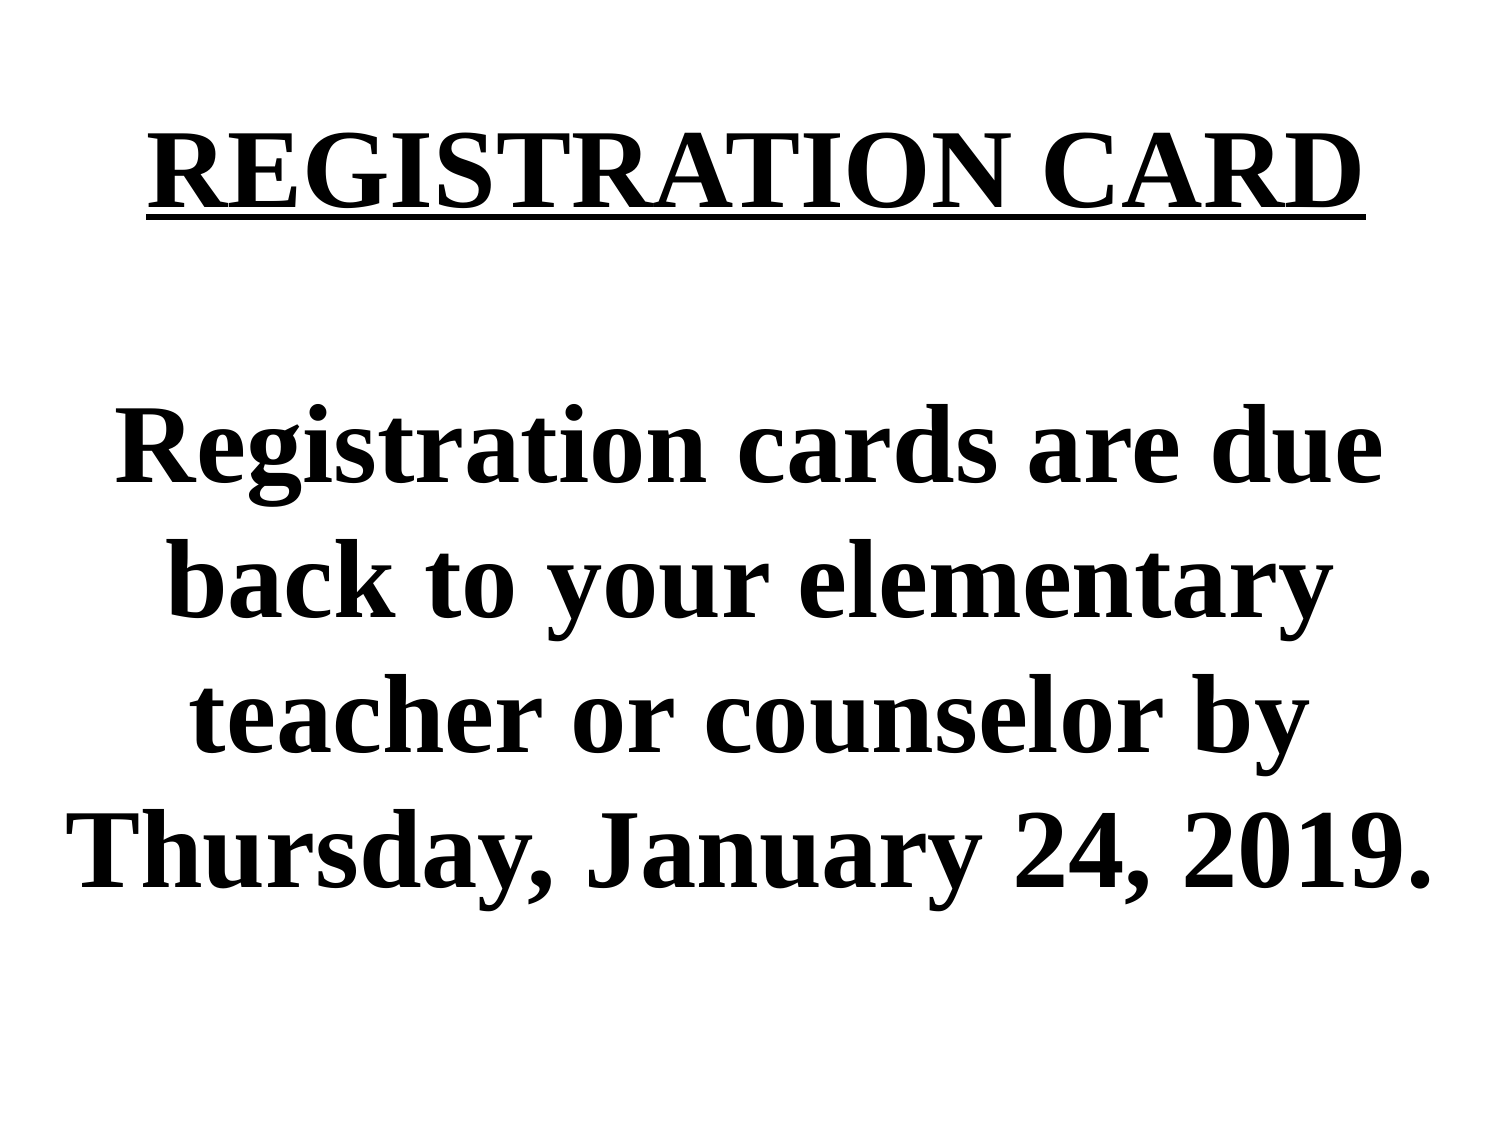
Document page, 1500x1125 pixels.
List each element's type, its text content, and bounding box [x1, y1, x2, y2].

text_box REGISTRATION CARD [49, 87, 1463, 238]
text_box Registration cards are due back to your elementary teacher or counselor by Thursday, January 24, 2019. [50, 362, 1450, 918]
